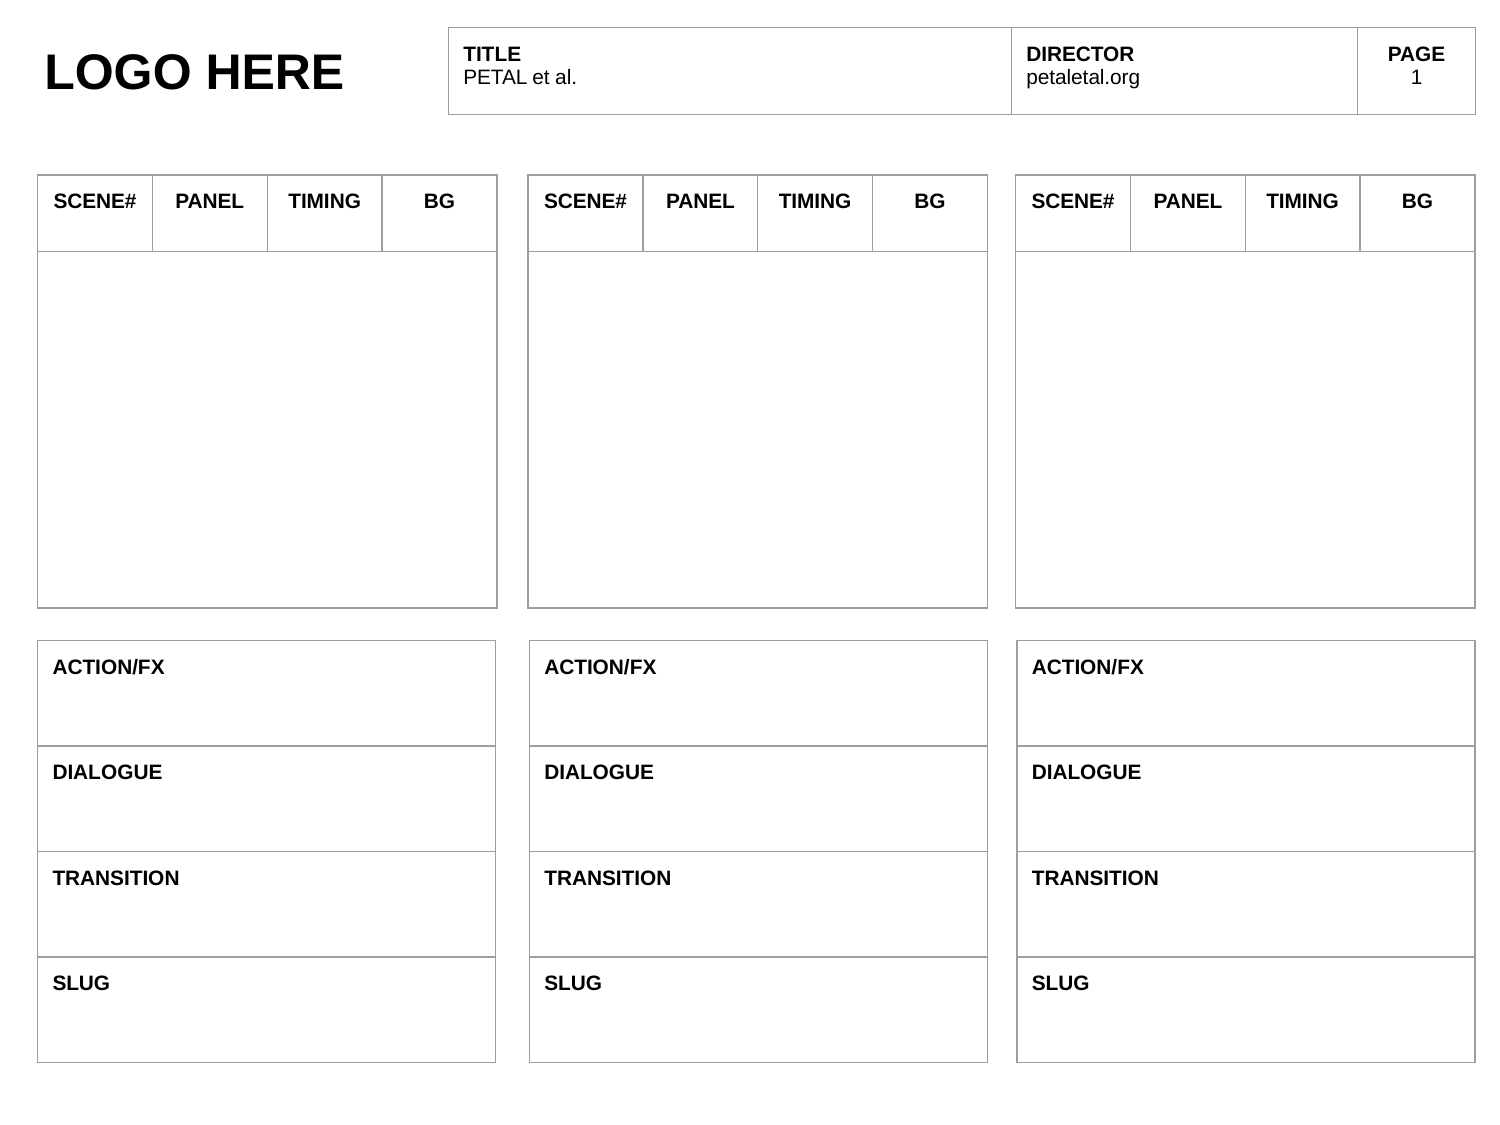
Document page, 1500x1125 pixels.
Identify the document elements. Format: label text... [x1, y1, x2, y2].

table_header DIRECTOR petaletal.org [1012, 28, 1357, 114]
table_header ACTION/FX [38, 641, 495, 745]
table_cell SLUG [530, 958, 987, 1062]
table_cell TRANSITION [38, 852, 495, 956]
table_cell SLUG [38, 958, 495, 1062]
table_cell TRANSITION [530, 852, 987, 956]
table_cell [529, 252, 987, 607]
table_header ACTION/FX [530, 641, 987, 745]
table_header PANEL [644, 176, 757, 251]
table_header PANEL [1131, 176, 1245, 251]
table_header BG [383, 176, 496, 251]
table_header TIMING [758, 176, 872, 251]
table_cell DIALOGUE [530, 747, 987, 851]
table_header TIMING [268, 176, 381, 251]
table_cell [38, 252, 496, 607]
table_header TITLE PETAL et al. [449, 28, 1011, 114]
table_header ACTION/FX [1018, 641, 1474, 745]
table_header SCENE# [38, 176, 152, 251]
table_cell DIALOGUE [1018, 747, 1474, 851]
text_box LOGO HERE [29, 24, 433, 146]
table_header PANEL [153, 176, 267, 251]
table_header SCENE# [529, 176, 642, 251]
table_cell TRANSITION [1018, 852, 1474, 956]
table_cell SLUG [1018, 958, 1474, 1062]
table_header BG [1361, 176, 1474, 251]
table_header BG [873, 176, 987, 251]
table_cell DIALOGUE [38, 747, 495, 851]
table_header PAGE 1 [1358, 28, 1475, 114]
table_header SCENE# [1016, 176, 1130, 251]
table_header TIMING [1246, 176, 1359, 251]
table_cell [1016, 252, 1474, 607]
